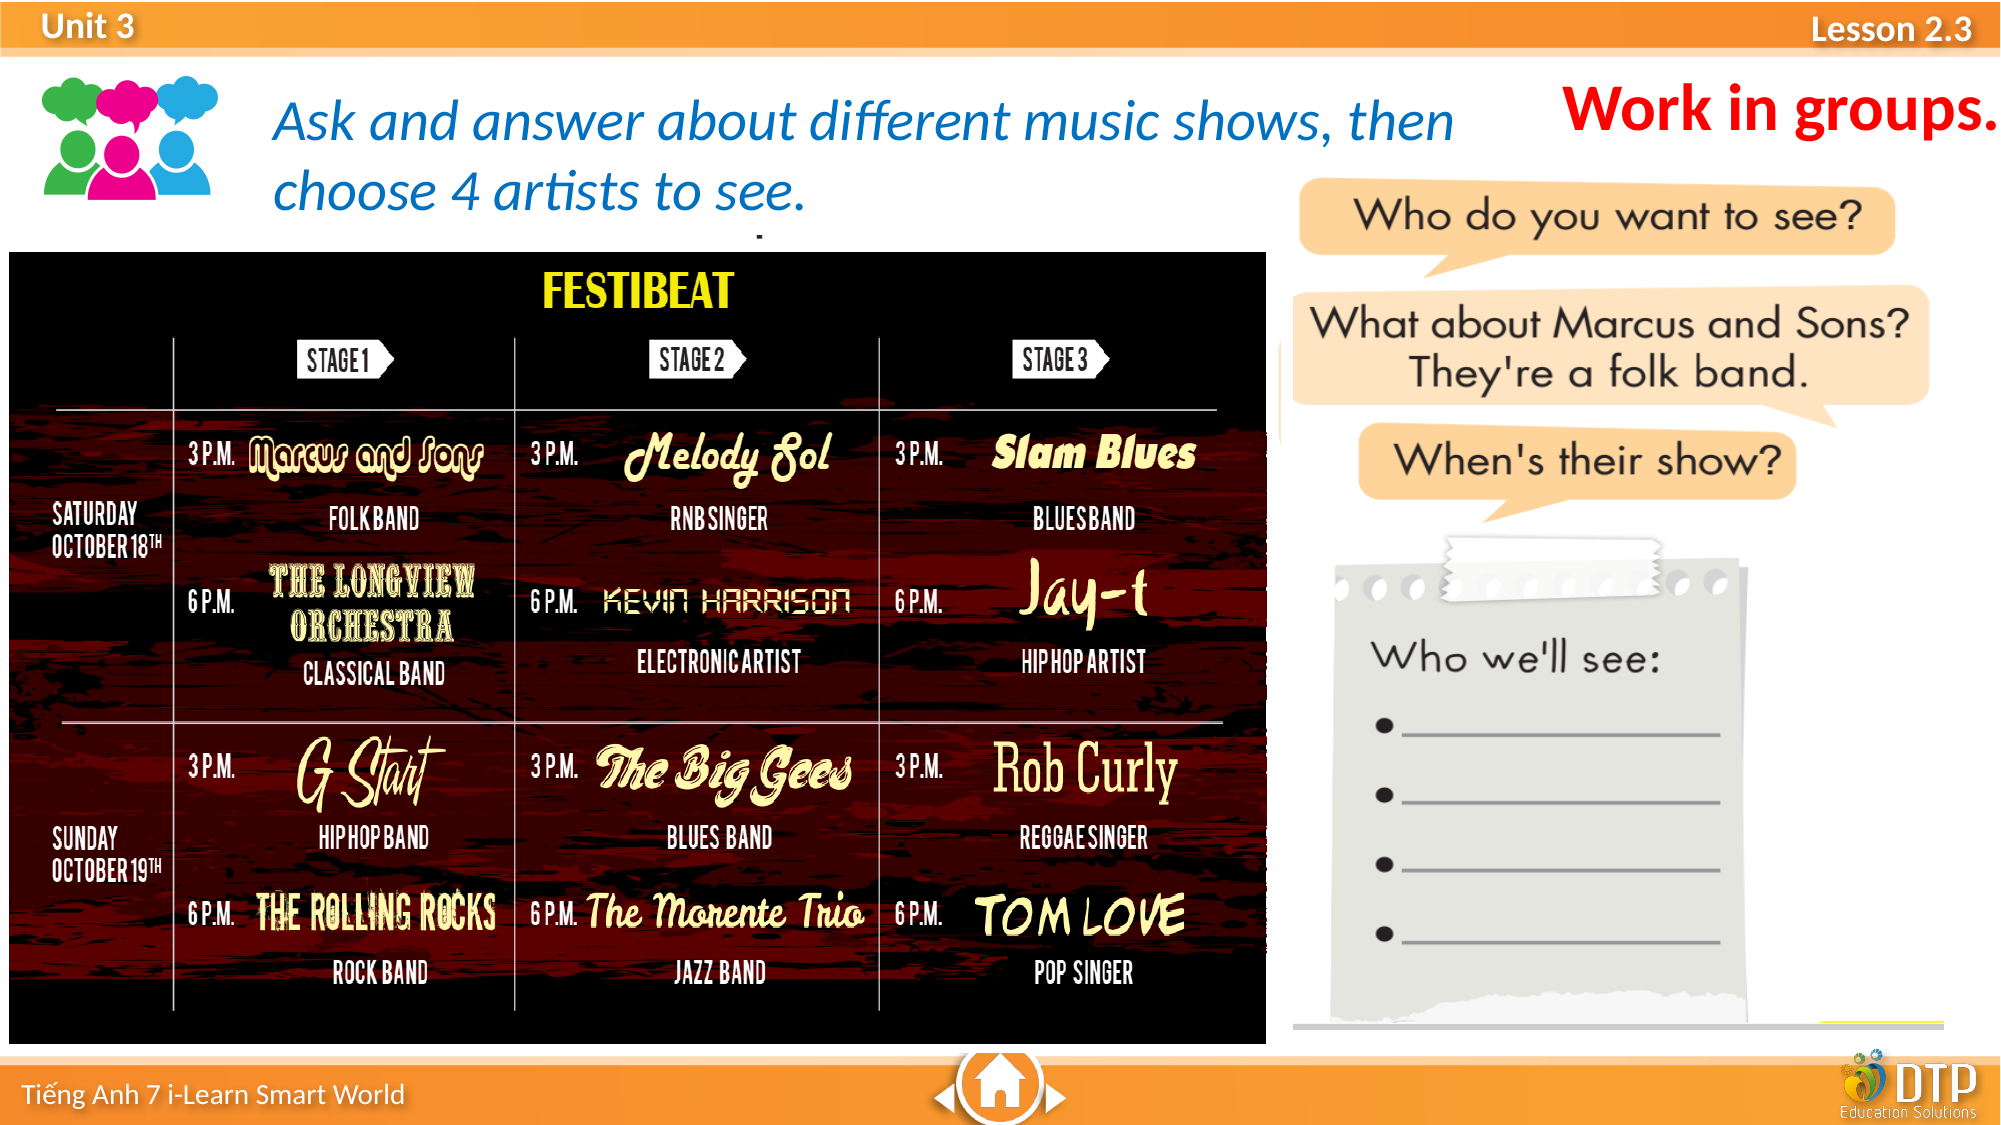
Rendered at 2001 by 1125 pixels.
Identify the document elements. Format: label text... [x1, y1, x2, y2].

text_box Work in groups. [1547, 56, 2000, 152]
text_box Ask and answer about different music shows, then choose 4 artists to see. [258, 74, 1546, 230]
picture [0, 2, 2001, 1125]
